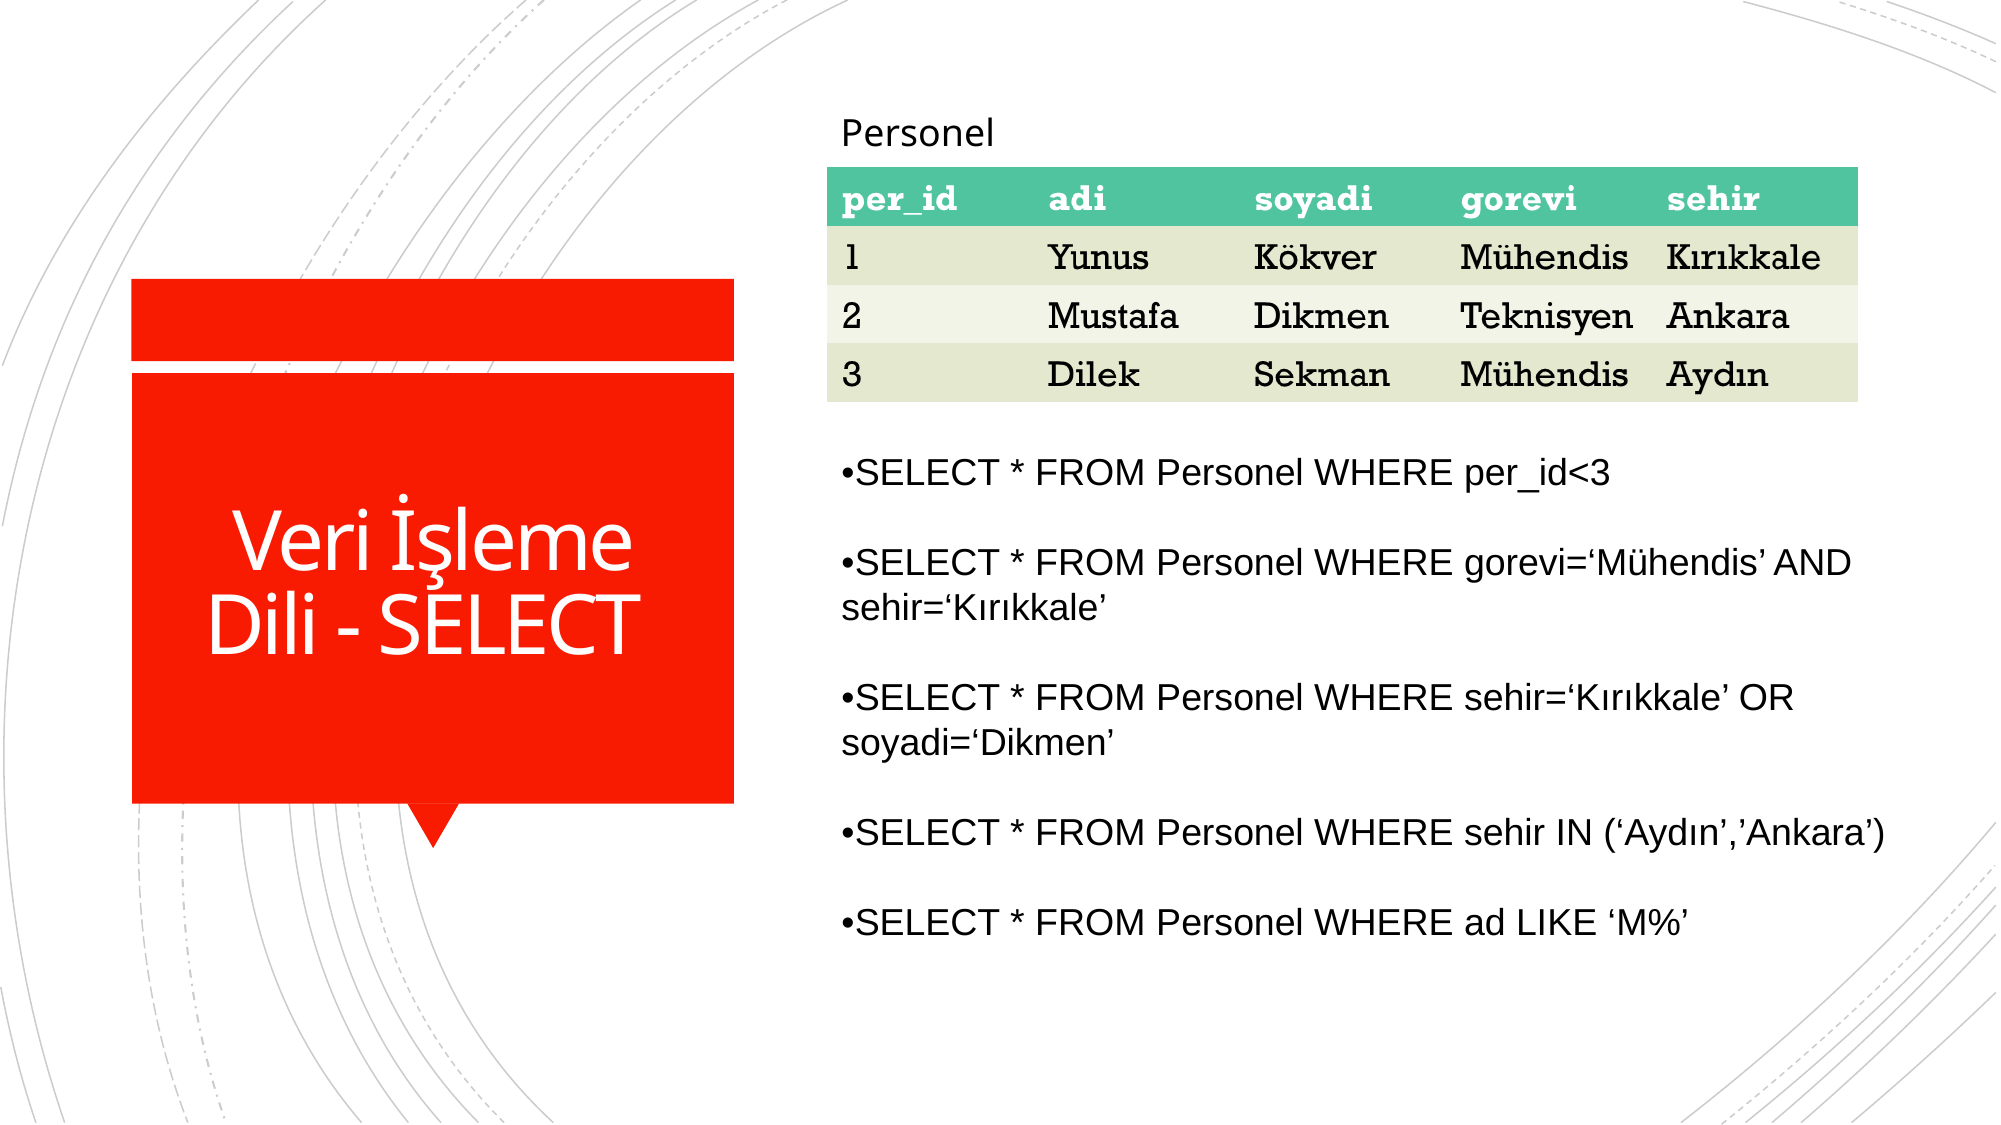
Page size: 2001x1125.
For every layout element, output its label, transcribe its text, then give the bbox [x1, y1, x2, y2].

text_box Personel [825, 101, 1010, 162]
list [826, 162, 1858, 418]
title Veri İşleme Dili - SELECT [145, 385, 720, 789]
text_box •SELECT * FROM Personel WHERE per_id<3 •SELECT * FROM Personel WHERE gorevi=‘Mühendis’ AND sehir=‘Kırıkkale’ •SELECT * FROM Personel WHERE sehir=‘Kırıkkale’ OR soyadi=‘Dikmen’ •SELECT * FROM Personel WHERE sehir IN (‘Aydın’,’Ankara’) •SELECT * FROM Personel WHERE ad LIKE ‘M%’ [826, 385, 1965, 951]
